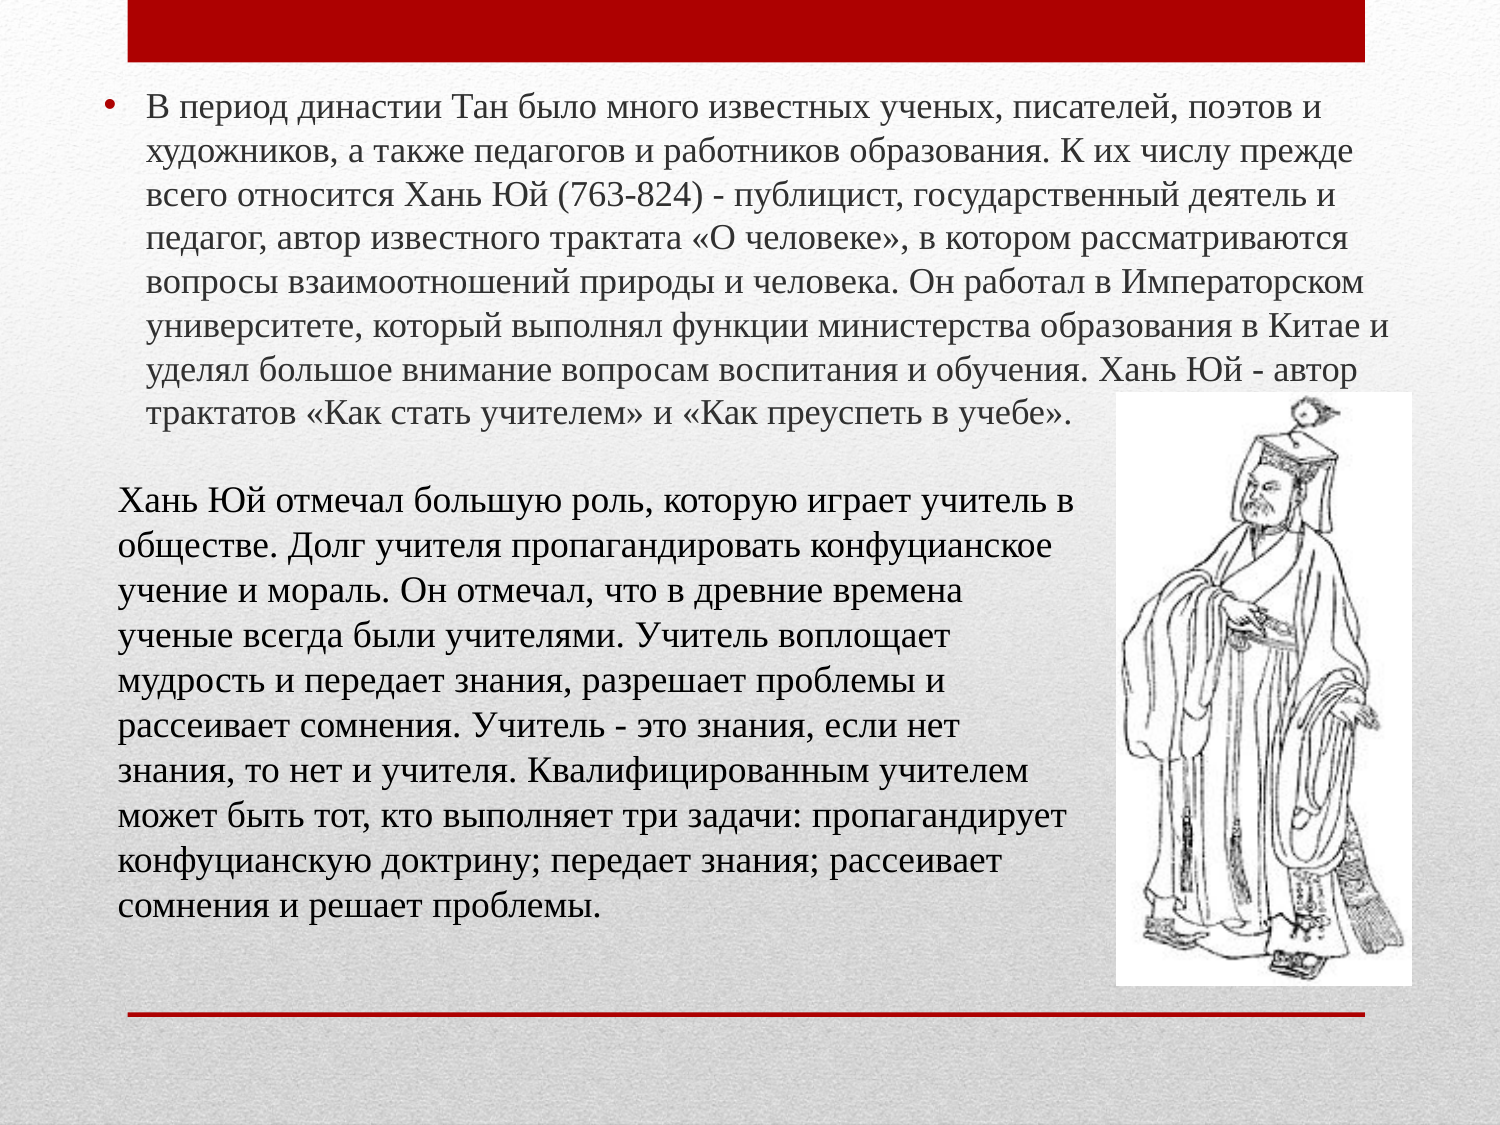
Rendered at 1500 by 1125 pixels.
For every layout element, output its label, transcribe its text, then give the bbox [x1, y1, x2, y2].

picture [1115, 391, 1413, 987]
text_box Хань Юй отмечал большую роль, которую играет учитель в обществе. Долг учителя пропагандировать конфуцианское учение и мораль. Он отмечал, что в древние времена ученые всегда были учителями. Учитель воплощает мудрость и передает знания, разрешает проблемы и рассеивает сомнения. Учитель - это знания, если нет знания, то нет и учителя. Квалифицированным учителем может быть тот, кто выполняет три задачи: пропагандирует конфуцианскую доктрину; передает знания; рассеивает сомнения и решает проблемы. [102, 467, 1098, 933]
list В период династии Тан было много известных ученых, писателей, поэтов и художников, а также педагогов и работников образования. К их числу прежде всего относится Хань Юй (763-824) - публицист, государственный деятель и педагог, автор известного трактата «О человеке», в котором рассматриваются вопросы взаимоотношений природы и человека. Он работал в Императорском университете, который выполнял функции министерства образования в Китае и уделял большое внимание вопросам воспитания и обучения. Хань Юй - автор трактатов «Как стать учителем» и «Как преуспеть в учебе». [88, 69, 1436, 445]
